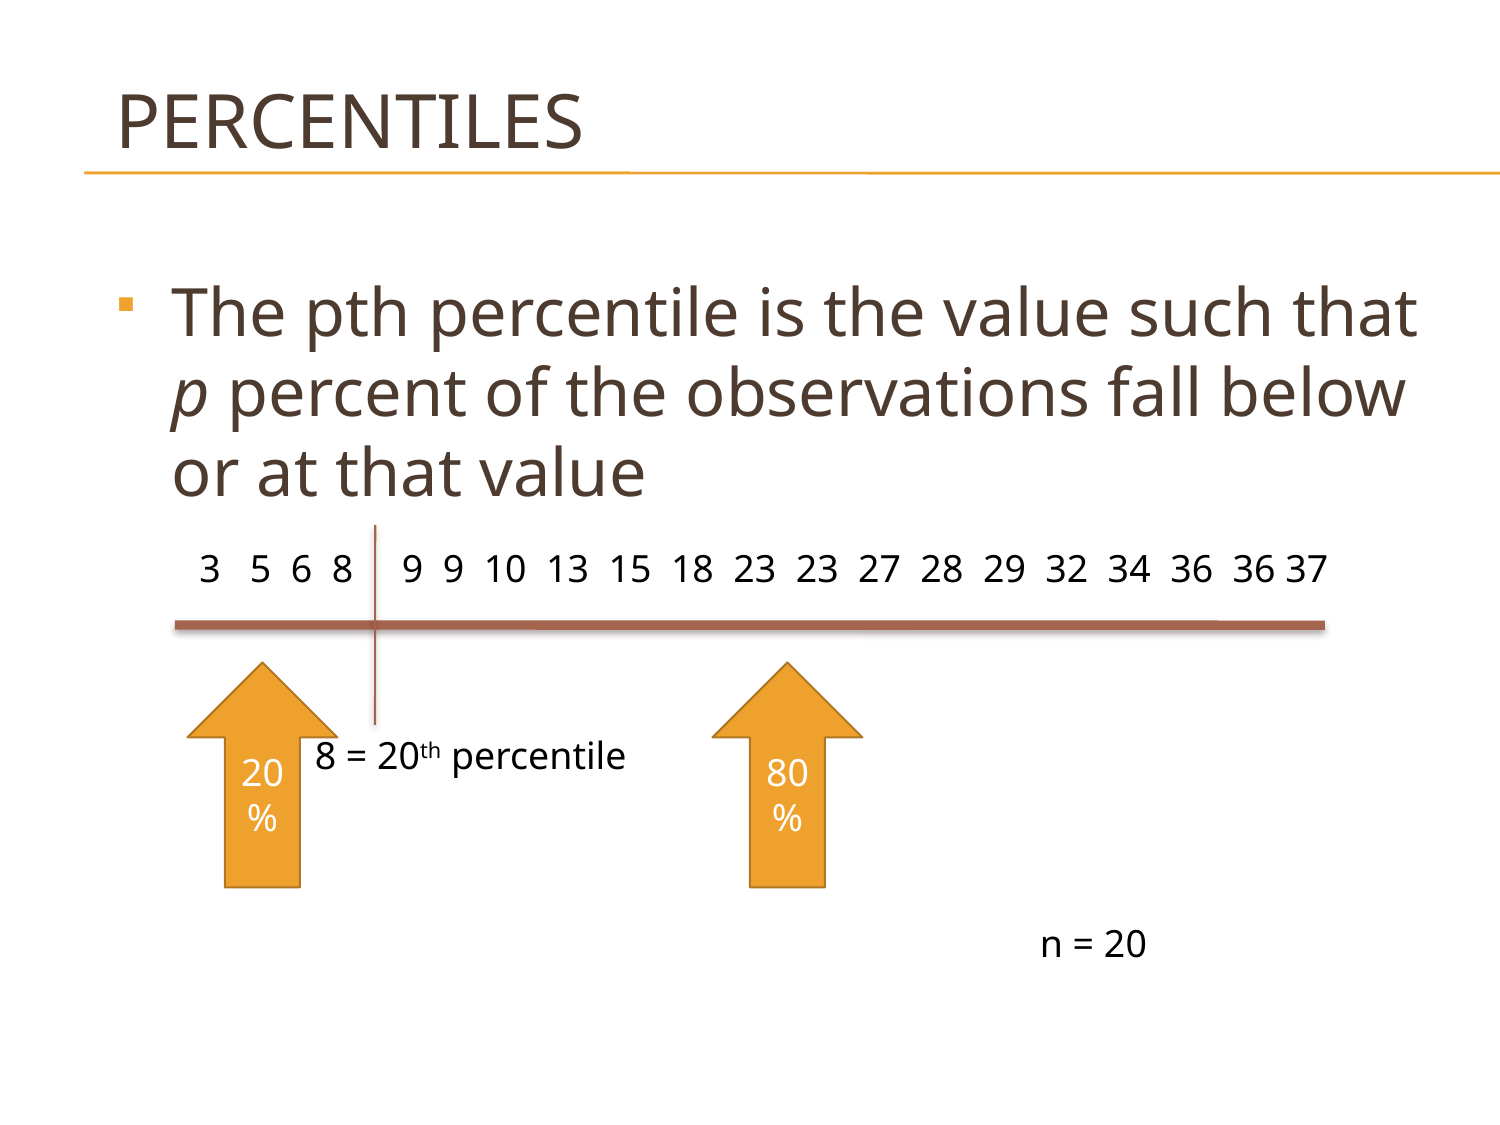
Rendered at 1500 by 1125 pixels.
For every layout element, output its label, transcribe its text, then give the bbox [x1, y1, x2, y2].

text_box 3 5 6 8 9 9 10 13 15 18 23 23 27 28 29 32 34 36 36 37 [174, 537, 1363, 598]
text_box 20% [186, 661, 339, 889]
text_box 8 = 20th percentile [301, 724, 650, 785]
text_box n = 20 [1024, 912, 1175, 973]
text_box 80% [711, 661, 864, 889]
list The pth percentile is the value such that p percent of the observations fall below or at that value [100, 262, 1438, 450]
title Percentiles [100, 37, 1438, 200]
